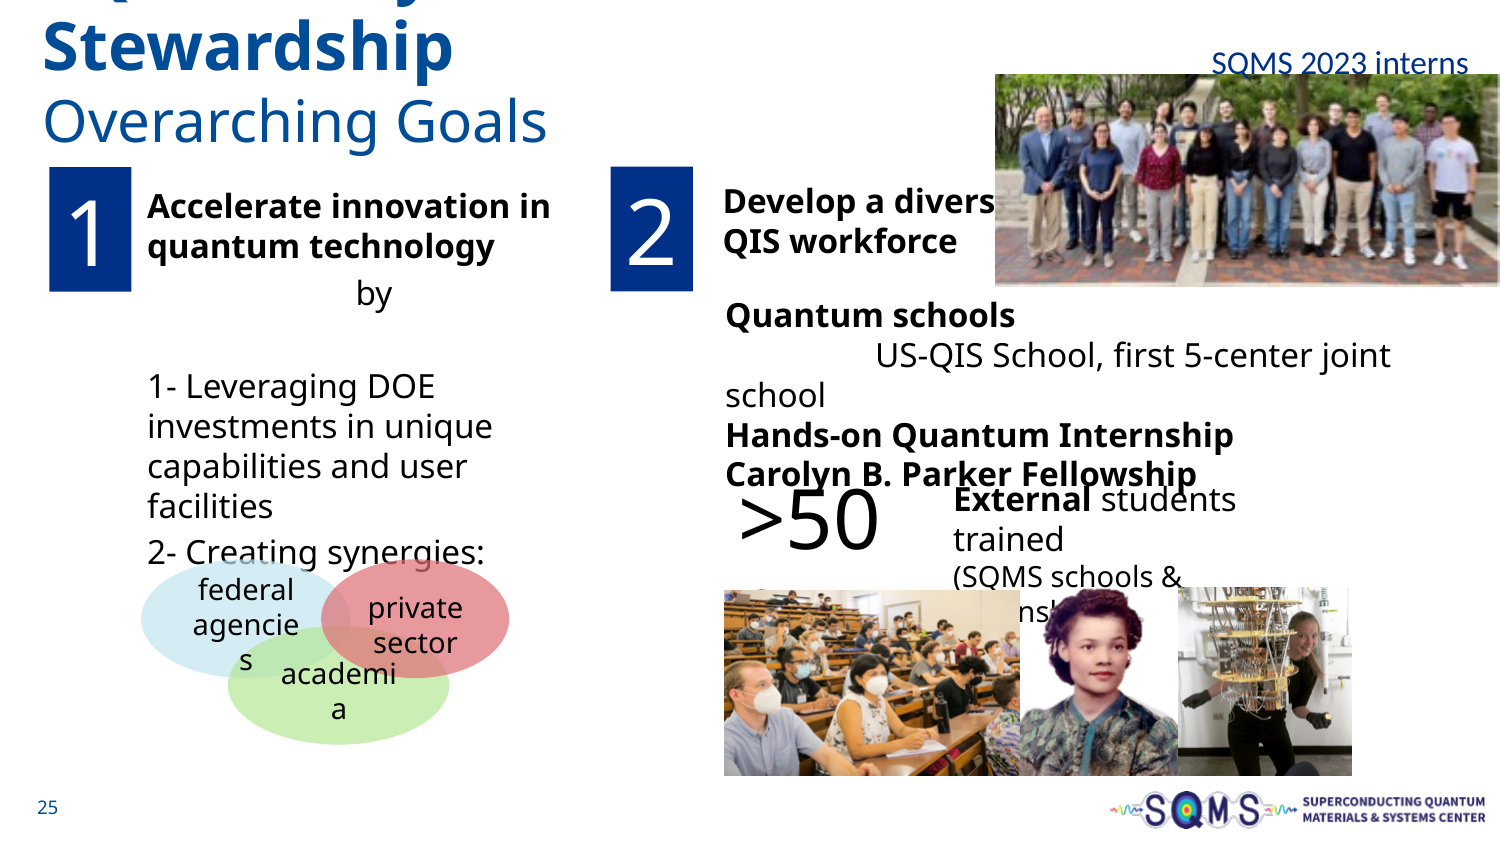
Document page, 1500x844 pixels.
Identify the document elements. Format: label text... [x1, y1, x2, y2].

text_box 1 [49, 167, 132, 292]
picture [724, 569, 1353, 777]
text_box SQMS 2023 interns [1196, 33, 1485, 73]
list Accelerate innovation in quantum technology by 1- Leveraging DOE investments in unique capabilities and user facilities 2- Creating synergies: [147, 185, 601, 719]
text_box Develop a diverse QIS workforce [722, 133, 990, 286]
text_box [140, 559, 510, 751]
text_box >500 [723, 501, 938, 589]
picture [995, 74, 1500, 287]
title SQMS Ecosystem Stewardship Overarching Goals [42, 69, 970, 155]
text_box Quantum schools US-QIS School, first 5-center joint school Hands-on Quantum Internship Carolyn B. Parker Fellowship [710, 286, 1487, 501]
picture [1110, 791, 1487, 829]
text_box 2 [610, 166, 693, 292]
text_box External students trained (SQMS schools & internships) [938, 501, 1359, 636]
